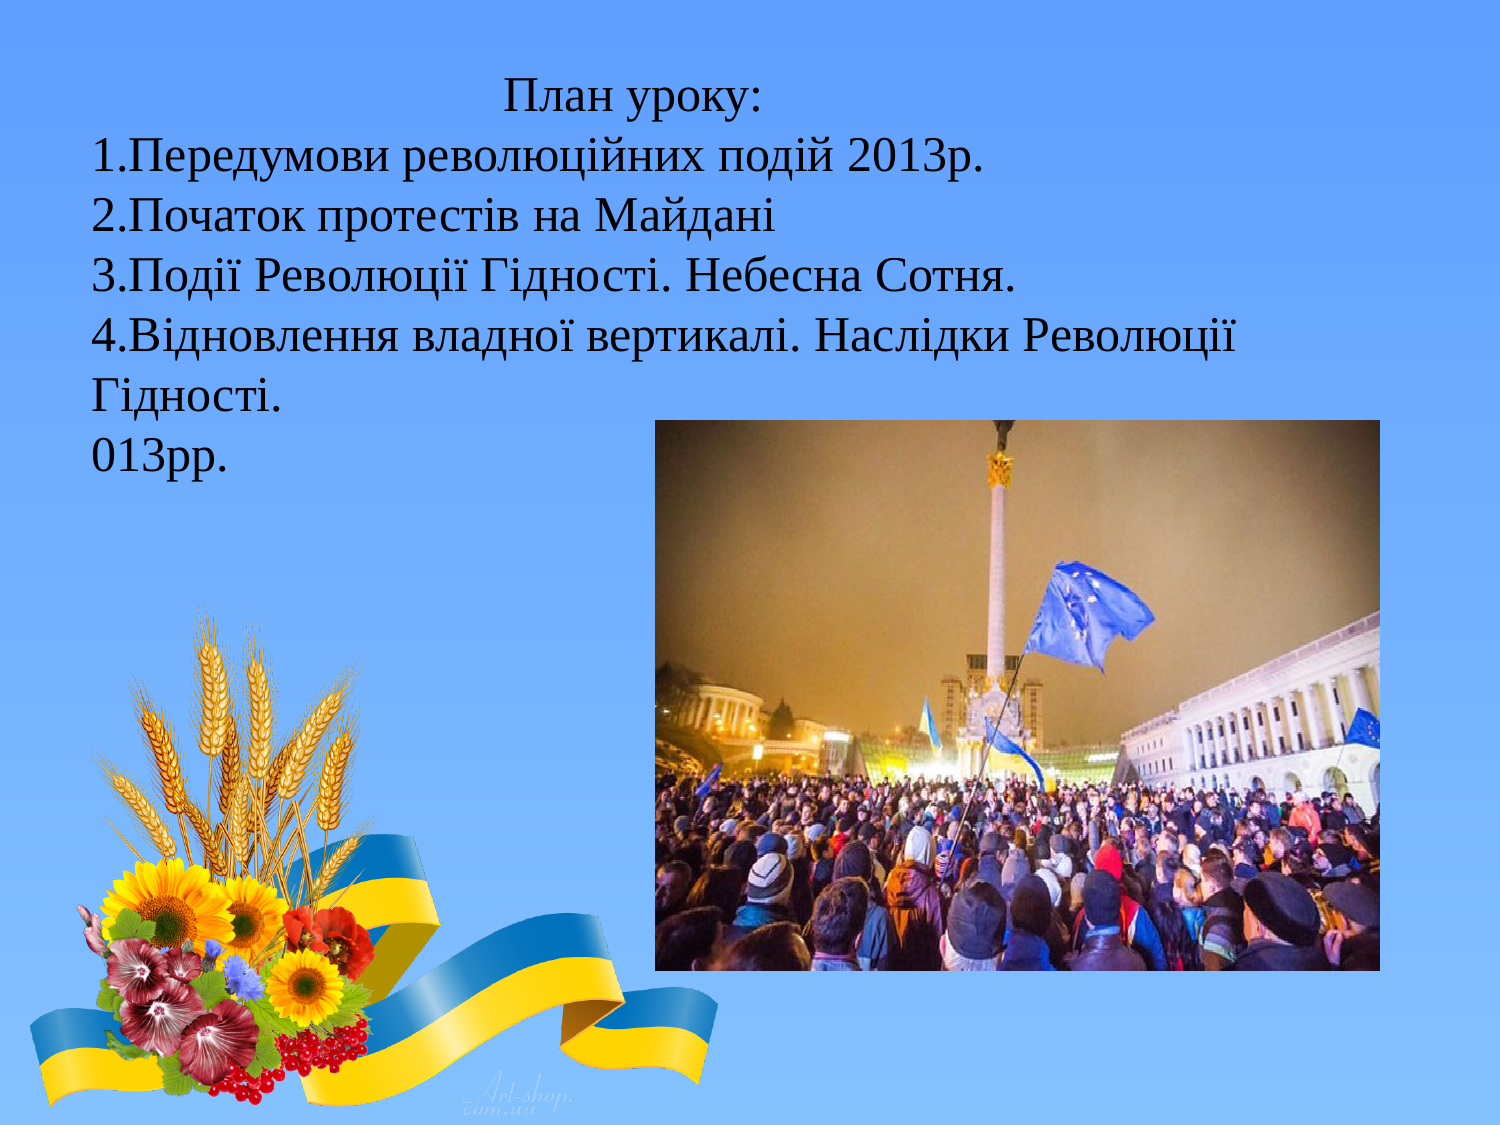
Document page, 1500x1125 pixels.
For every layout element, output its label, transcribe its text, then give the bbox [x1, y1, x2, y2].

picture [0, 420, 1380, 1125]
text_box План уроку: 1.Передумови революційних подій 2013р. 2.Початок протестів на Майдані 3.Події Революції Гідності. Небесна Сотня. 4.Відновлення владної вертикалі. Наслідки Революції Гідності. 013рр. [76, 54, 1329, 490]
